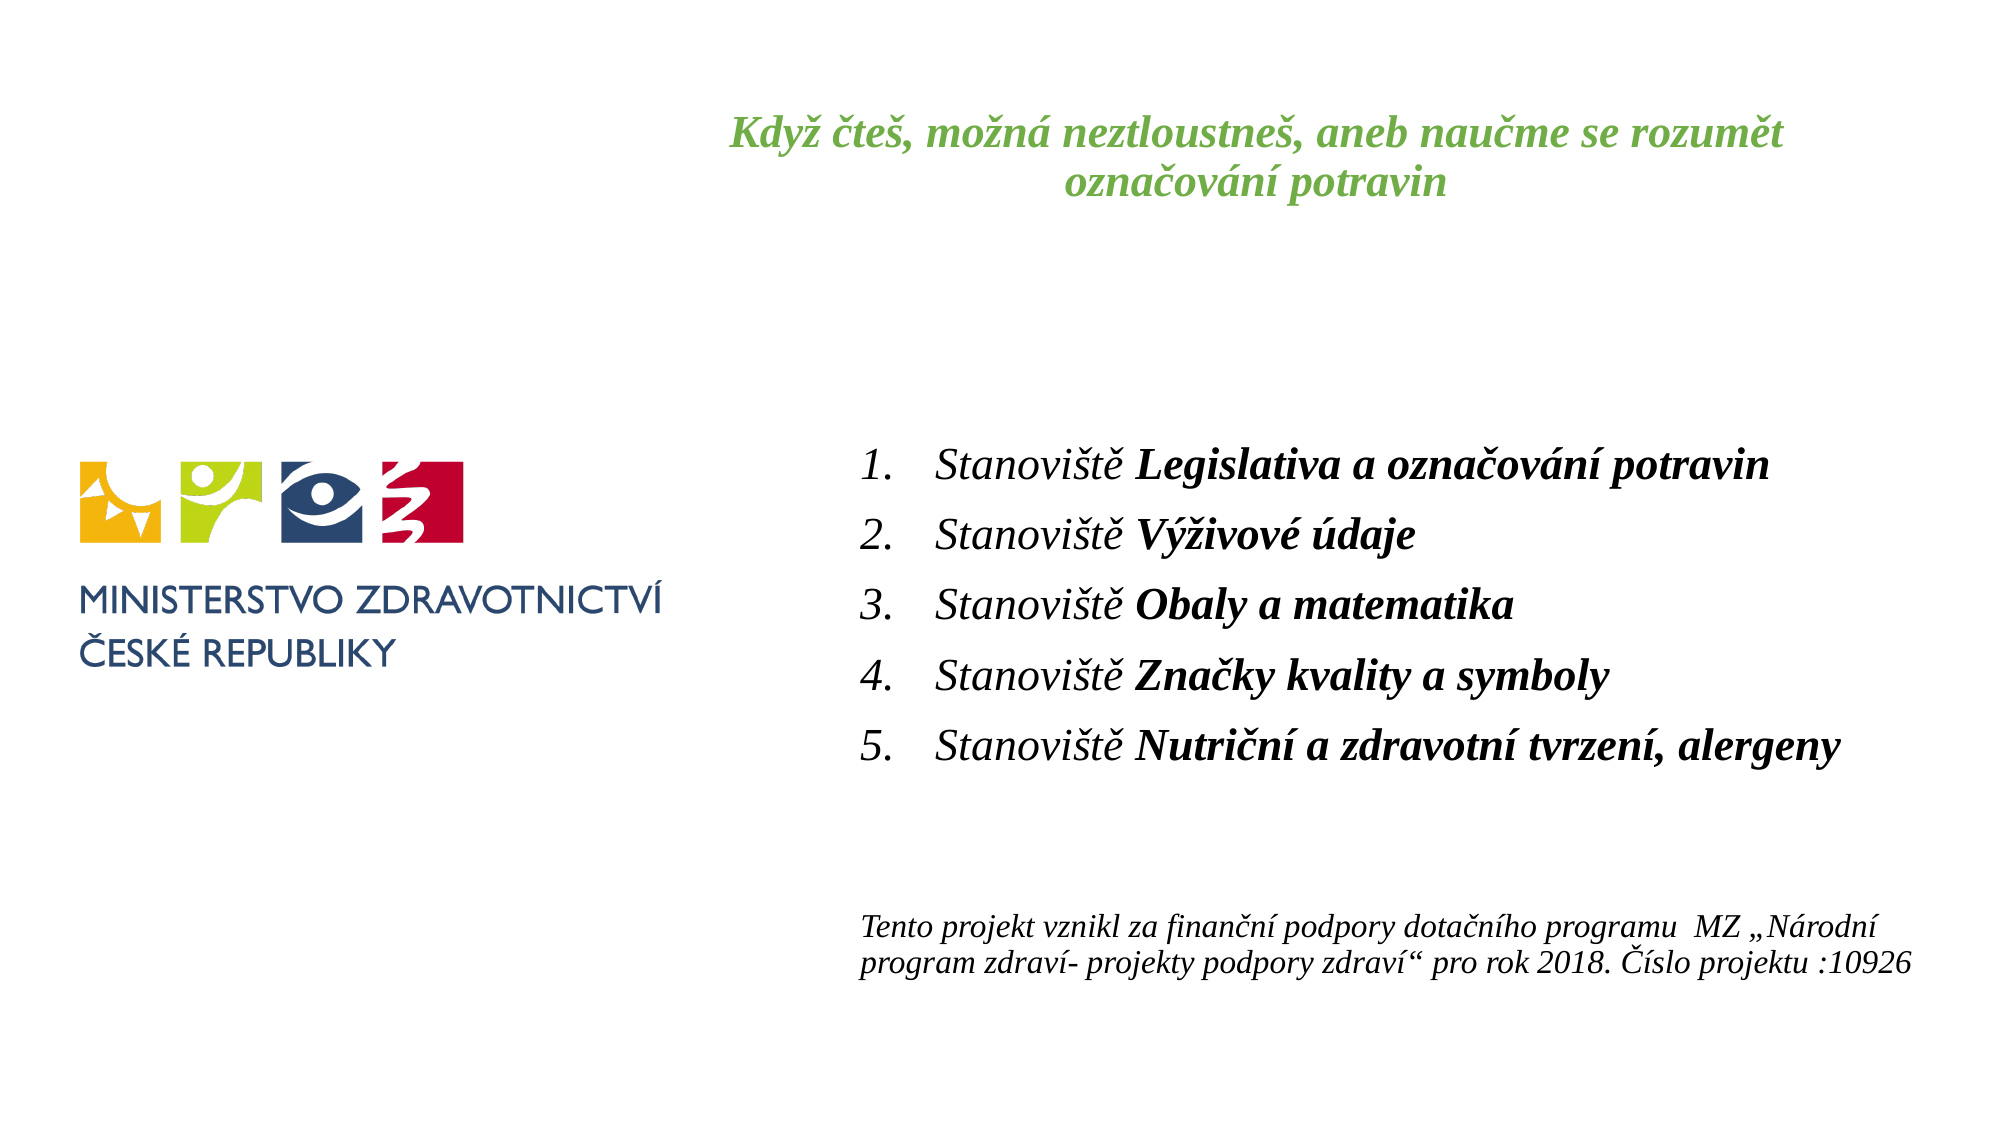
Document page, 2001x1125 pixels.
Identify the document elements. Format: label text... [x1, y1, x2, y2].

title Když čteš, možná neztloustneš, aneb naučme se rozumět označování potravin [696, 0, 1817, 371]
picture [70, 458, 672, 670]
list Stanoviště Legislativa a označování potravin Stanoviště Výživové údaje Stanoviště Obaly a matematika Stanoviště Značky kvality a symboly Stanoviště Nutriční a zdravotní tvrzení, alergeny Tento projekt vznikl za finanční podpory dotačního programu MZ „Národní program zdraví- projekty podpory zdraví“ pro rok 2018. Číslo projektu :10926 [845, 201, 2000, 1125]
